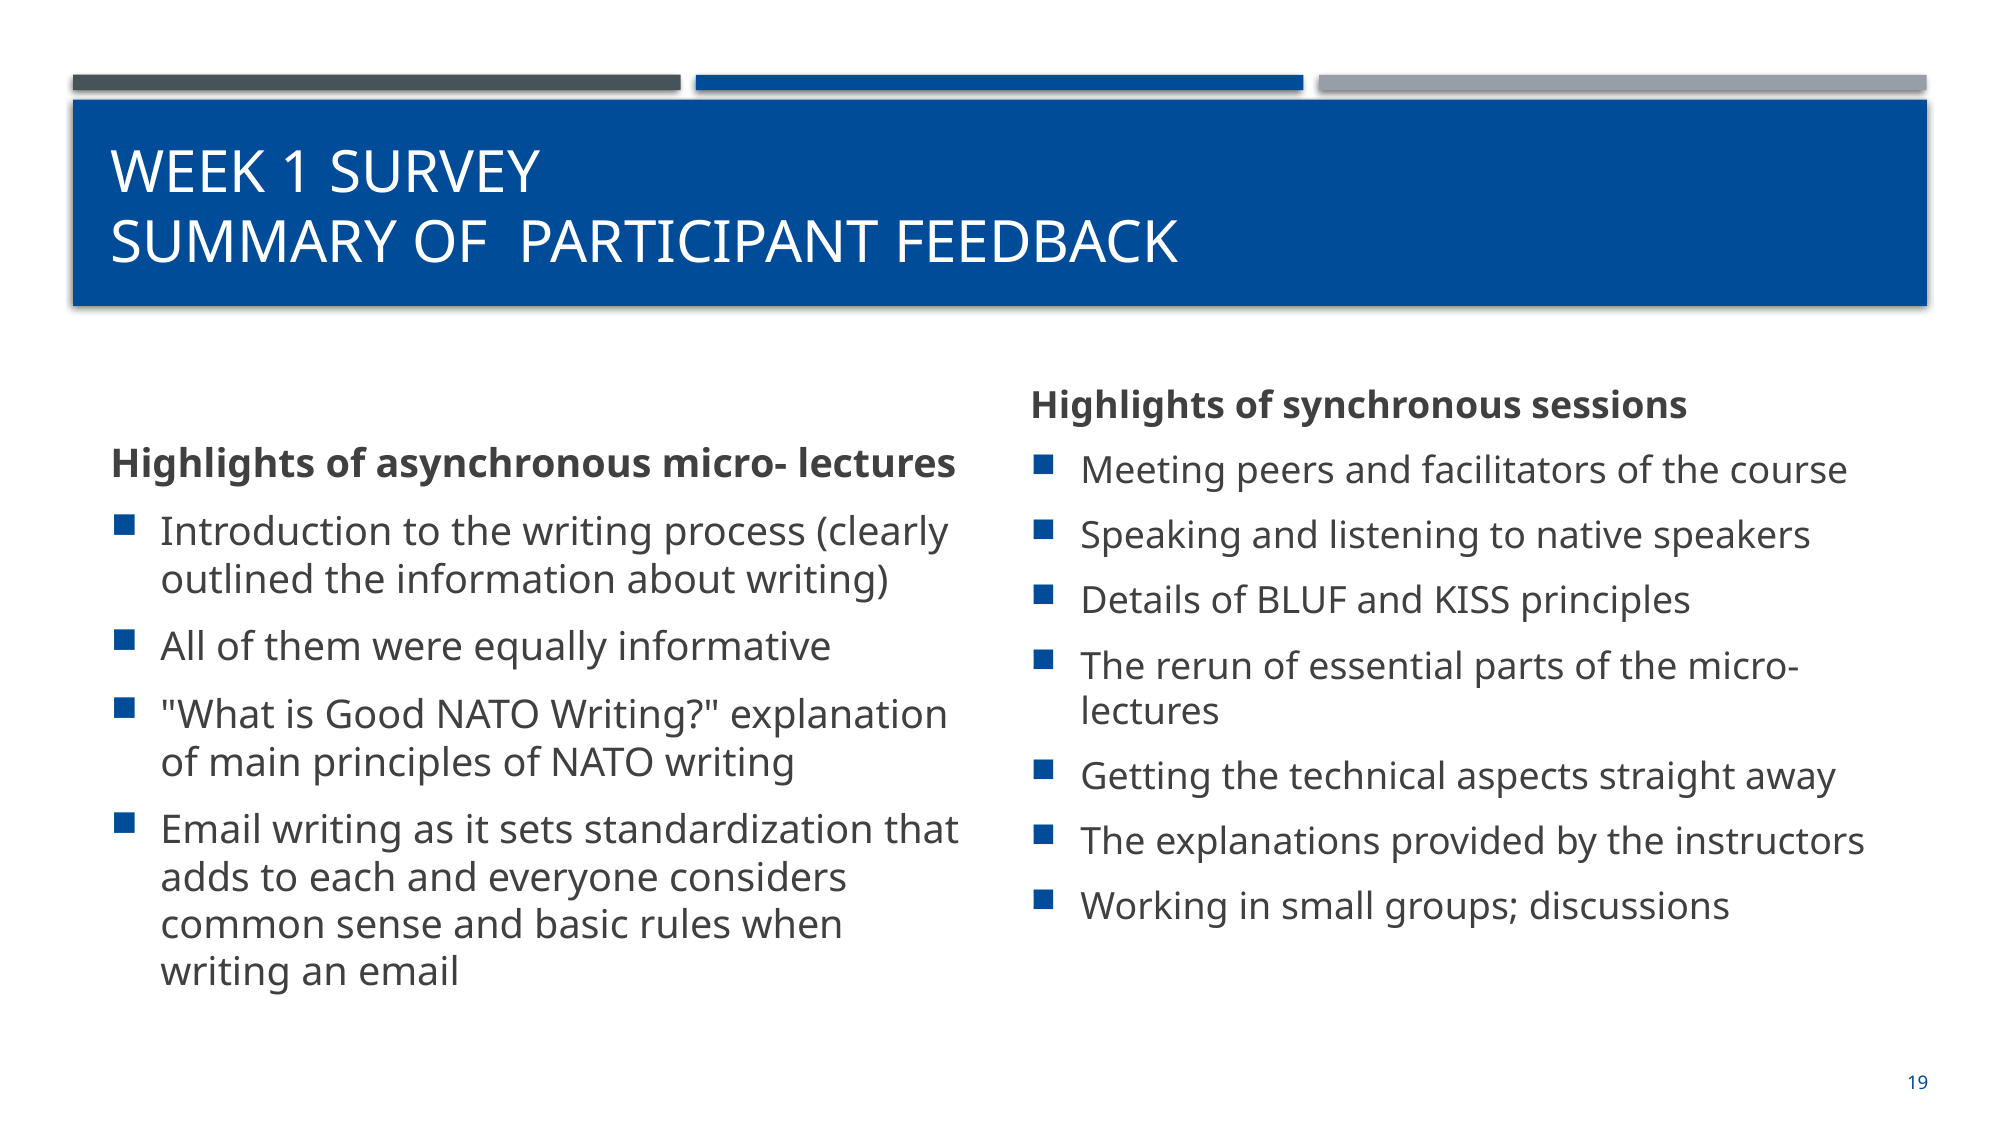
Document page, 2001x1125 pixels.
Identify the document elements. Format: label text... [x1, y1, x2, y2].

list Highlights of asynchronous micro- lectures Introduction to the writing process (clearly outlined the information about writing) All of them were equally informative "What is Good NATO Writing?" explanation of main principles of NATO writing Email writing as it sets standardization that adds to each and everyone considers common sense and basic rules when writing an email [95, 365, 985, 1007]
slide_number 19 [1770, 1053, 1944, 1114]
list Highlights of synchronous sessions Meeting peers and facilitators of the course Speaking and listening to native speakers Details of BLUF and KISS principles The rerun of essential parts of the micro- lectures Getting the technical aspects straight away The explanations provided by the instructors Working in small groups; discussions [1015, 346, 1905, 962]
title Week 1 Survey Summary of ParticipANT Feedback [95, 119, 1905, 282]
